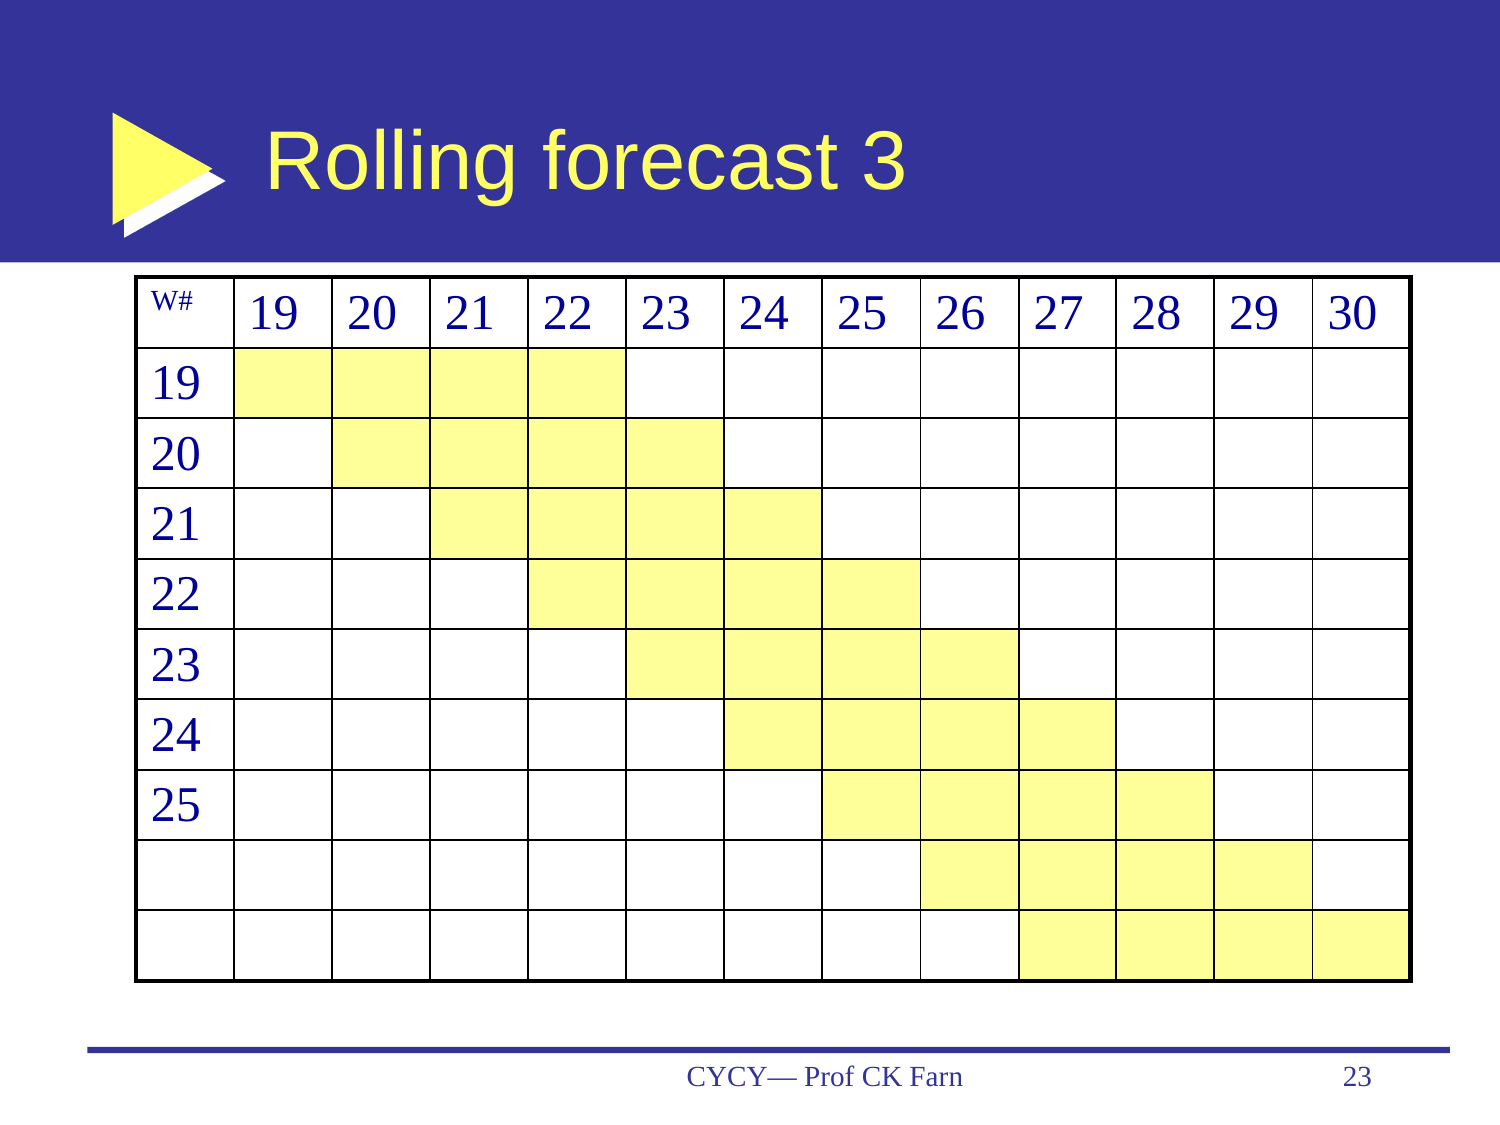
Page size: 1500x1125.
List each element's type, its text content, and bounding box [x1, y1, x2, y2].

table_cell [627, 560, 723, 628]
table_cell [1215, 630, 1312, 698]
table_cell 22 [138, 560, 233, 628]
table_cell [1313, 841, 1408, 909]
table_cell [627, 349, 723, 417]
table_cell [333, 489, 429, 558]
table_header 26 [921, 279, 1018, 347]
table_cell [1117, 560, 1213, 628]
table_cell [529, 419, 625, 487]
table_cell [431, 700, 527, 769]
table_cell [823, 489, 920, 558]
table_cell [823, 560, 920, 628]
table_cell [529, 911, 625, 979]
table_cell [333, 700, 429, 769]
table_header 28 [1117, 279, 1213, 347]
table_header 20 [333, 279, 429, 347]
table_cell [1117, 911, 1213, 979]
table_cell [1117, 841, 1213, 909]
table_cell [627, 489, 723, 558]
table_cell [627, 630, 723, 698]
table_cell [921, 700, 1018, 769]
table_cell [1117, 700, 1213, 769]
table_header W# [138, 279, 233, 347]
table_cell [529, 630, 625, 698]
table_cell [823, 349, 920, 417]
table_cell [333, 911, 429, 979]
table_cell [1215, 700, 1312, 769]
table_cell [235, 771, 331, 839]
table_cell [235, 911, 331, 979]
table_cell [1020, 911, 1115, 979]
table_cell [725, 841, 821, 909]
table_cell [1020, 489, 1115, 558]
table_cell [921, 841, 1018, 909]
table_cell [1313, 560, 1408, 628]
table_header 30 [1313, 279, 1408, 347]
table_cell [235, 700, 331, 769]
table_cell [235, 560, 331, 628]
table_cell [138, 841, 233, 909]
table_cell [1117, 771, 1213, 839]
title Rolling forecast 3 [249, 62, 1388, 250]
table_header 21 [431, 279, 527, 347]
table_cell [921, 911, 1018, 979]
table_cell [725, 700, 821, 769]
table_cell [1313, 630, 1408, 698]
table_cell [725, 489, 821, 558]
table_header 25 [823, 279, 920, 347]
table_header 23 [627, 279, 723, 347]
table_cell [1117, 630, 1213, 698]
table_cell [431, 349, 527, 417]
table_header 19 [235, 279, 331, 347]
table_cell [529, 560, 625, 628]
table_cell [627, 771, 723, 839]
table_cell [431, 771, 527, 839]
table_cell [1020, 771, 1115, 839]
table_cell [823, 419, 920, 487]
table_cell [823, 630, 920, 698]
table_cell [529, 841, 625, 909]
table_cell [921, 771, 1018, 839]
table_cell [1313, 489, 1408, 558]
table_cell 20 [138, 419, 233, 487]
table_header 22 [529, 279, 625, 347]
table_cell [529, 771, 625, 839]
table_cell [235, 841, 331, 909]
table_cell [1313, 911, 1408, 979]
table_cell [1215, 771, 1312, 839]
table_cell 24 [138, 700, 233, 769]
table_cell [431, 560, 527, 628]
table_cell [431, 489, 527, 558]
table_cell [921, 419, 1018, 487]
table_header 24 [725, 279, 821, 347]
table_cell [627, 419, 723, 487]
table_cell [921, 489, 1018, 558]
table_cell [333, 841, 429, 909]
table_cell [1117, 349, 1213, 417]
table_cell [431, 419, 527, 487]
table_cell [333, 630, 429, 698]
table_cell [138, 911, 233, 979]
table_cell [529, 349, 625, 417]
table_cell [921, 630, 1018, 698]
table_cell [1215, 560, 1312, 628]
table_cell [1020, 560, 1115, 628]
table_cell [235, 489, 331, 558]
table_cell [1215, 841, 1312, 909]
table_cell [823, 700, 920, 769]
table_header 29 [1215, 279, 1312, 347]
table_cell [725, 771, 821, 839]
table_cell [431, 911, 527, 979]
table_cell [235, 630, 331, 698]
table_cell [431, 841, 527, 909]
table_cell [1117, 419, 1213, 487]
table_cell [725, 630, 821, 698]
table_cell 25 [138, 771, 233, 839]
table_cell [1020, 841, 1115, 909]
table_cell [1215, 489, 1312, 558]
table_cell [725, 911, 821, 979]
table_cell [1020, 419, 1115, 487]
table_cell [1020, 700, 1115, 769]
table_cell [1215, 419, 1312, 487]
table_cell [333, 349, 429, 417]
footer CYCY— Prof CK Farn [587, 1050, 1063, 1125]
table_cell [823, 911, 920, 979]
table_cell 19 [138, 349, 233, 417]
table_cell [823, 771, 920, 839]
table_cell [431, 630, 527, 698]
table_cell [1117, 489, 1213, 558]
table_cell [333, 771, 429, 839]
table_cell [529, 489, 625, 558]
table_cell [921, 349, 1018, 417]
table_cell [1313, 771, 1408, 839]
table_cell [725, 419, 821, 487]
table_cell [235, 349, 331, 417]
table_cell [1020, 349, 1115, 417]
table_cell [627, 841, 723, 909]
table_cell 21 [138, 489, 233, 558]
table_cell [823, 841, 920, 909]
table_cell [333, 560, 429, 628]
table_cell [529, 700, 625, 769]
table_cell [921, 560, 1018, 628]
table_cell [1313, 419, 1408, 487]
table_cell [1313, 700, 1408, 769]
table_cell [1215, 349, 1312, 417]
table_cell [627, 700, 723, 769]
table_cell 23 [138, 630, 233, 698]
table_header 27 [1020, 279, 1115, 347]
table_cell [1313, 349, 1408, 417]
table_cell [1215, 911, 1312, 979]
table_cell [725, 349, 821, 417]
slide_number 23 [1074, 1050, 1388, 1125]
table_cell [333, 419, 429, 487]
table_cell [1020, 630, 1115, 698]
table_cell [627, 911, 723, 979]
table_cell [235, 419, 331, 487]
